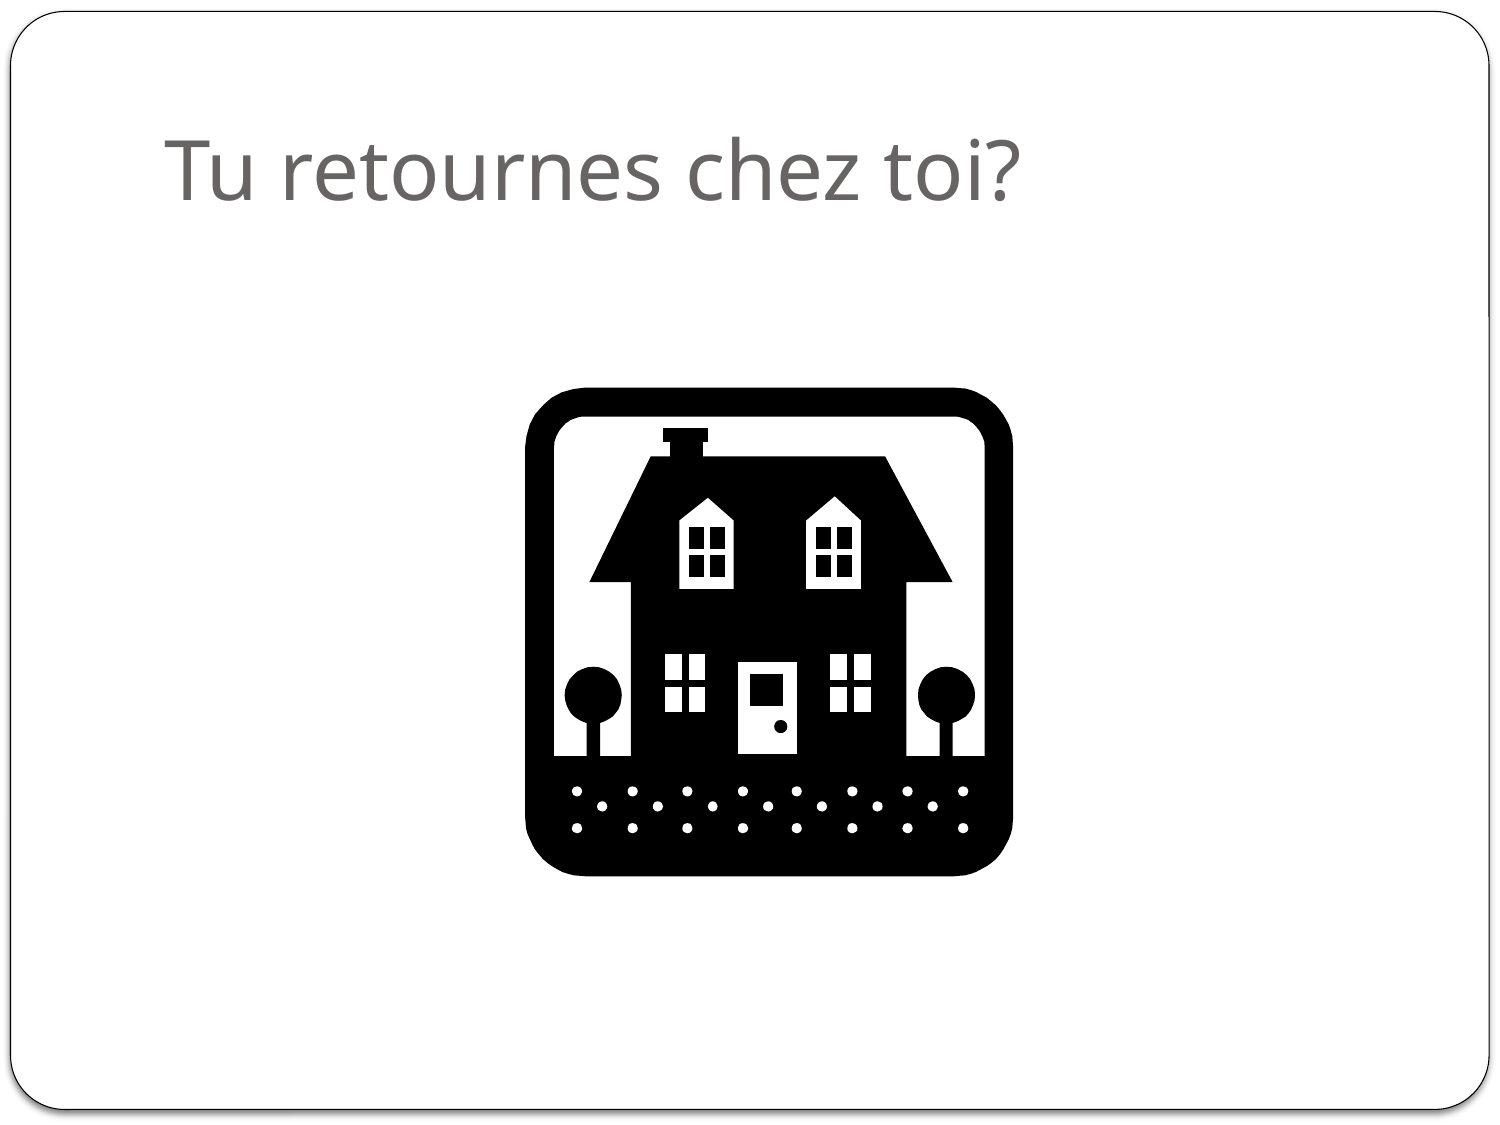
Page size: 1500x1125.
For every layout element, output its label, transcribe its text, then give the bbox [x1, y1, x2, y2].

picture [524, 387, 1014, 877]
title Tu retournes chez toi? [150, 45, 1425, 233]
